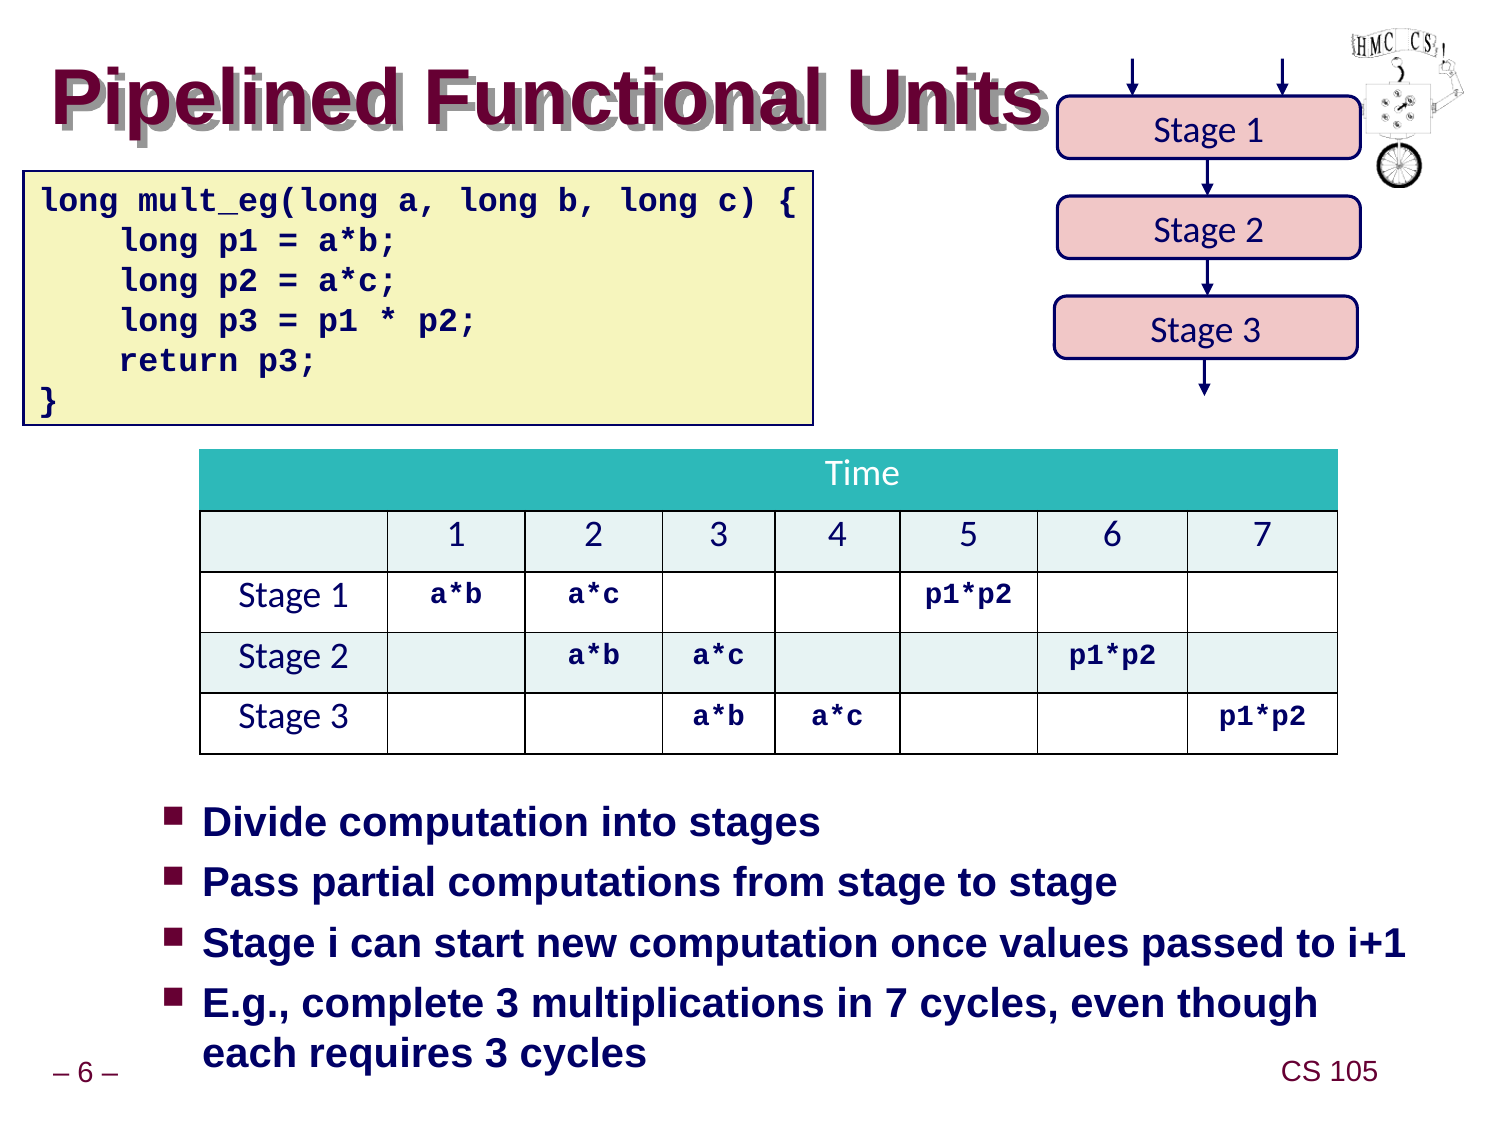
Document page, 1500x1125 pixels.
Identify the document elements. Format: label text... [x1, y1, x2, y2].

table_cell [1188, 633, 1337, 692]
table_cell [388, 633, 524, 692]
list Divide computation into stages Pass partial computations from stage to stage Stage i can start new computation once values passed to i+1 E.g., complete 3 multiplications in 7 cycles, even though each requires 3 cycles [65, 787, 1438, 1040]
table_cell p1*p2 [1038, 633, 1187, 692]
table_cell Stage 2 [201, 633, 387, 692]
text_box long mult_eg(long a, long b, long c) { long p1 = a*b; long p2 = a*c; long p3 = p1 * p2; return p3; } [23, 171, 814, 426]
title Pipelined Functional Units [50, 37, 1296, 163]
table_cell 6 [1038, 512, 1187, 571]
table_cell a*b [663, 694, 774, 753]
table_cell 4 [776, 512, 899, 571]
table_cell [1038, 573, 1187, 632]
picture [1337, 24, 1464, 188]
table_cell [1188, 573, 1337, 632]
table_cell a*b [526, 633, 662, 692]
table_cell [201, 512, 387, 571]
table_cell 7 [1188, 512, 1337, 571]
table_cell Stage 3 [201, 694, 387, 753]
table_header [201, 451, 388, 510]
table_cell [776, 633, 899, 692]
table_cell a*c [776, 694, 899, 753]
table_cell a*c [526, 573, 662, 632]
table_cell [388, 694, 524, 753]
table_cell [663, 573, 774, 632]
table_cell a*b [388, 573, 524, 632]
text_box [1054, 58, 1361, 397]
table_cell p1*p2 [1188, 694, 1337, 753]
table_cell [1038, 694, 1187, 753]
table_cell a*c [663, 633, 774, 692]
table_cell p1*p2 [901, 573, 1037, 632]
table_cell 5 [901, 512, 1037, 571]
table_header Time [388, 451, 1337, 510]
table_cell Stage 1 [201, 573, 387, 632]
table_cell 2 [526, 512, 662, 571]
table_cell [526, 694, 662, 753]
table_cell 1 [388, 512, 524, 571]
table_cell [901, 633, 1037, 692]
table_cell [776, 573, 899, 632]
table_cell 3 [663, 512, 774, 571]
table_cell [901, 694, 1037, 753]
